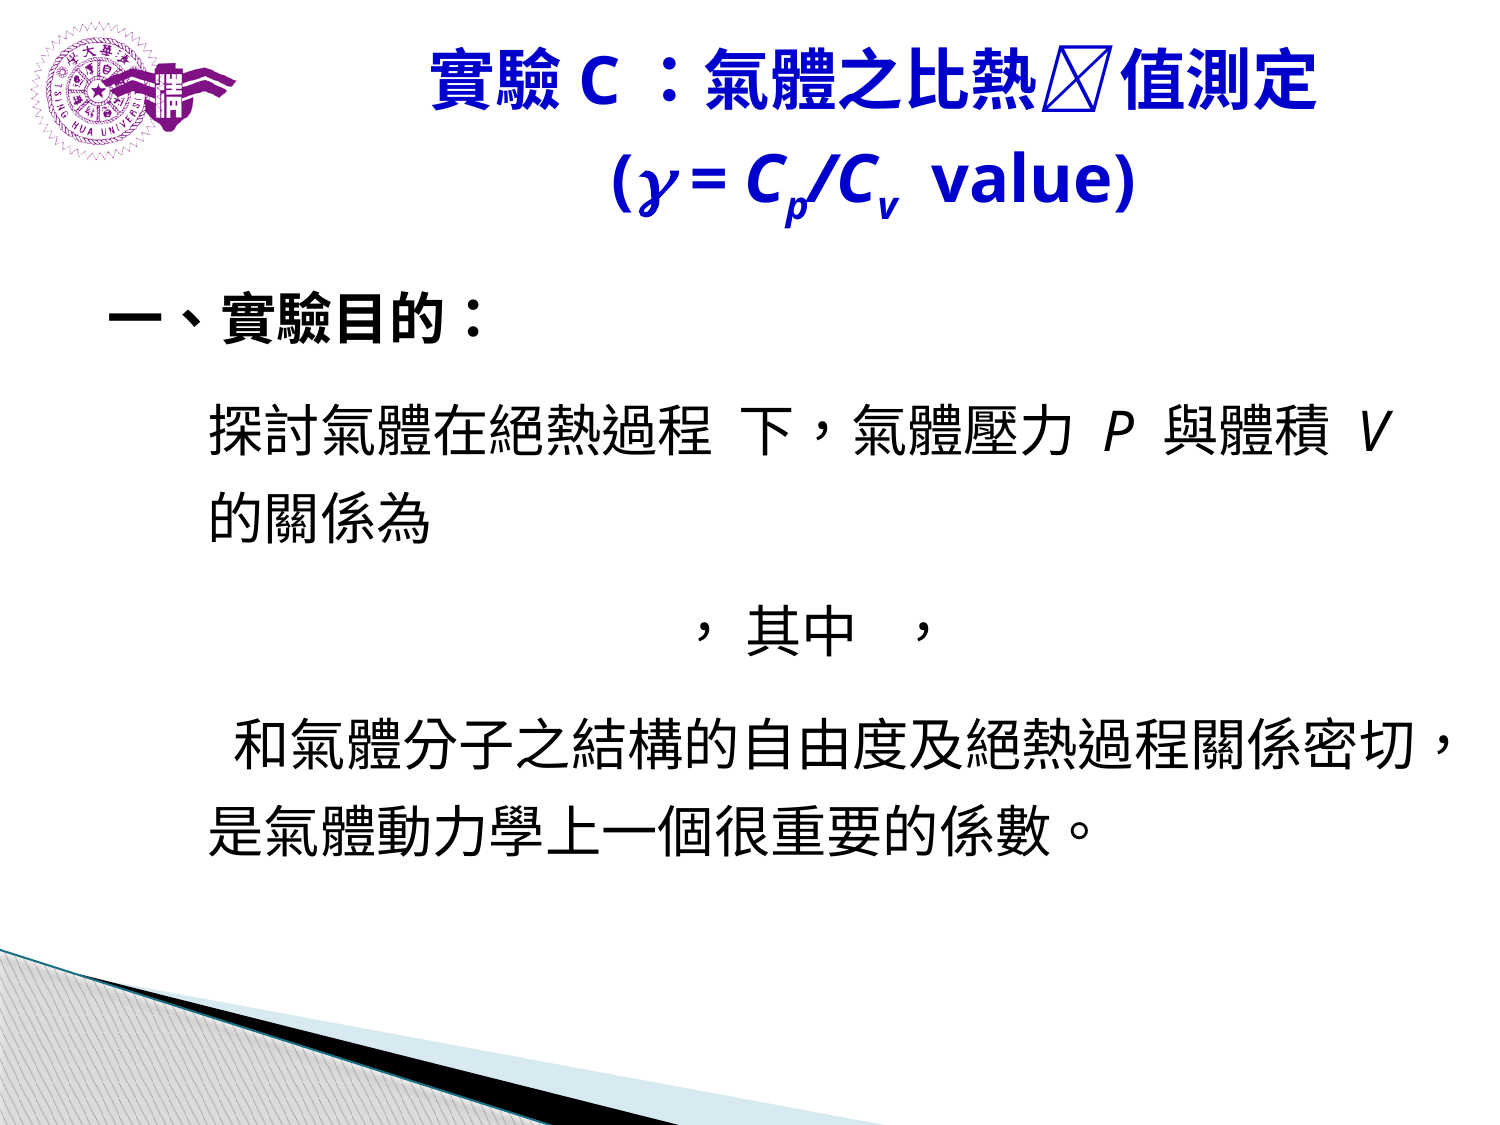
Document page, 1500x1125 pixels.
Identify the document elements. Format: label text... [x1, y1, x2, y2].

title 實驗C：氣體之比熱 值測定 ( = Cp/Cv value) [348, 30, 1400, 219]
picture [29, 19, 245, 161]
